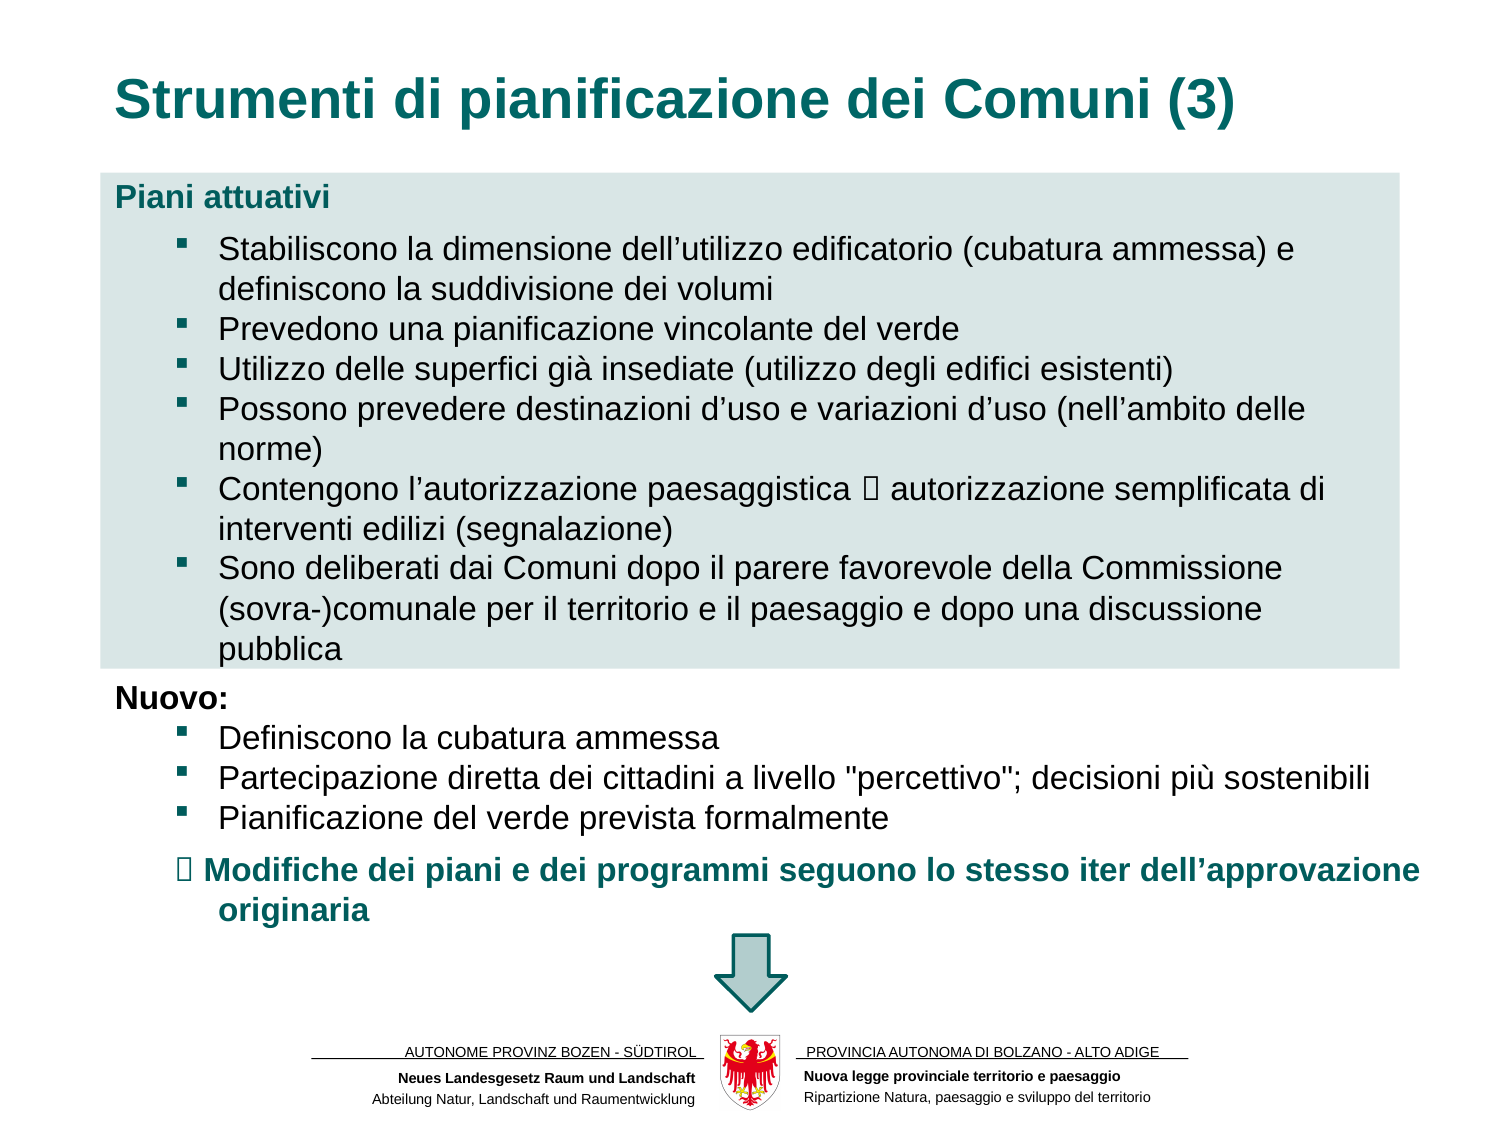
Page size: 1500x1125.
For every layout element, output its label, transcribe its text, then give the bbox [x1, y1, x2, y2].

text_box Nuovo: Definiscono la cubatura ammessa Partecipazione diretta dei cittadini a livello "percettivo"; decisioni più sostenibili Pianificazione del verde prevista formalmente  Modifiche dei piani e dei programmi seguono lo stesso iter dell’approvazione originaria [100, 668, 1447, 976]
text_box Strumenti di pianificazione dei Comuni (3) [100, 54, 1400, 173]
text_box [713, 976, 789, 1014]
text_box Piani attuativi Stabiliscono la dimensione dell’utilizzo edificatorio (cubatura ammessa) e definiscono la suddivisione dei volumi Prevedono una pianificazione vincolante del verde Utilizzo delle superfici già insediate (utilizzo degli edifici esistenti) Possono prevedere destinazioni d’uso e variazioni d’uso (nell’ambito delle norme) Contengono l’autorizzazione paesaggistica  autorizzazione semplificata di interventi edilizi (segnalazione) Sono deliberati dai Comuni dopo il parere favorevole della Commissione (sovra-)comunale per il territorio e il paesaggio e dopo una discussione pubblica [98, 171, 1402, 671]
